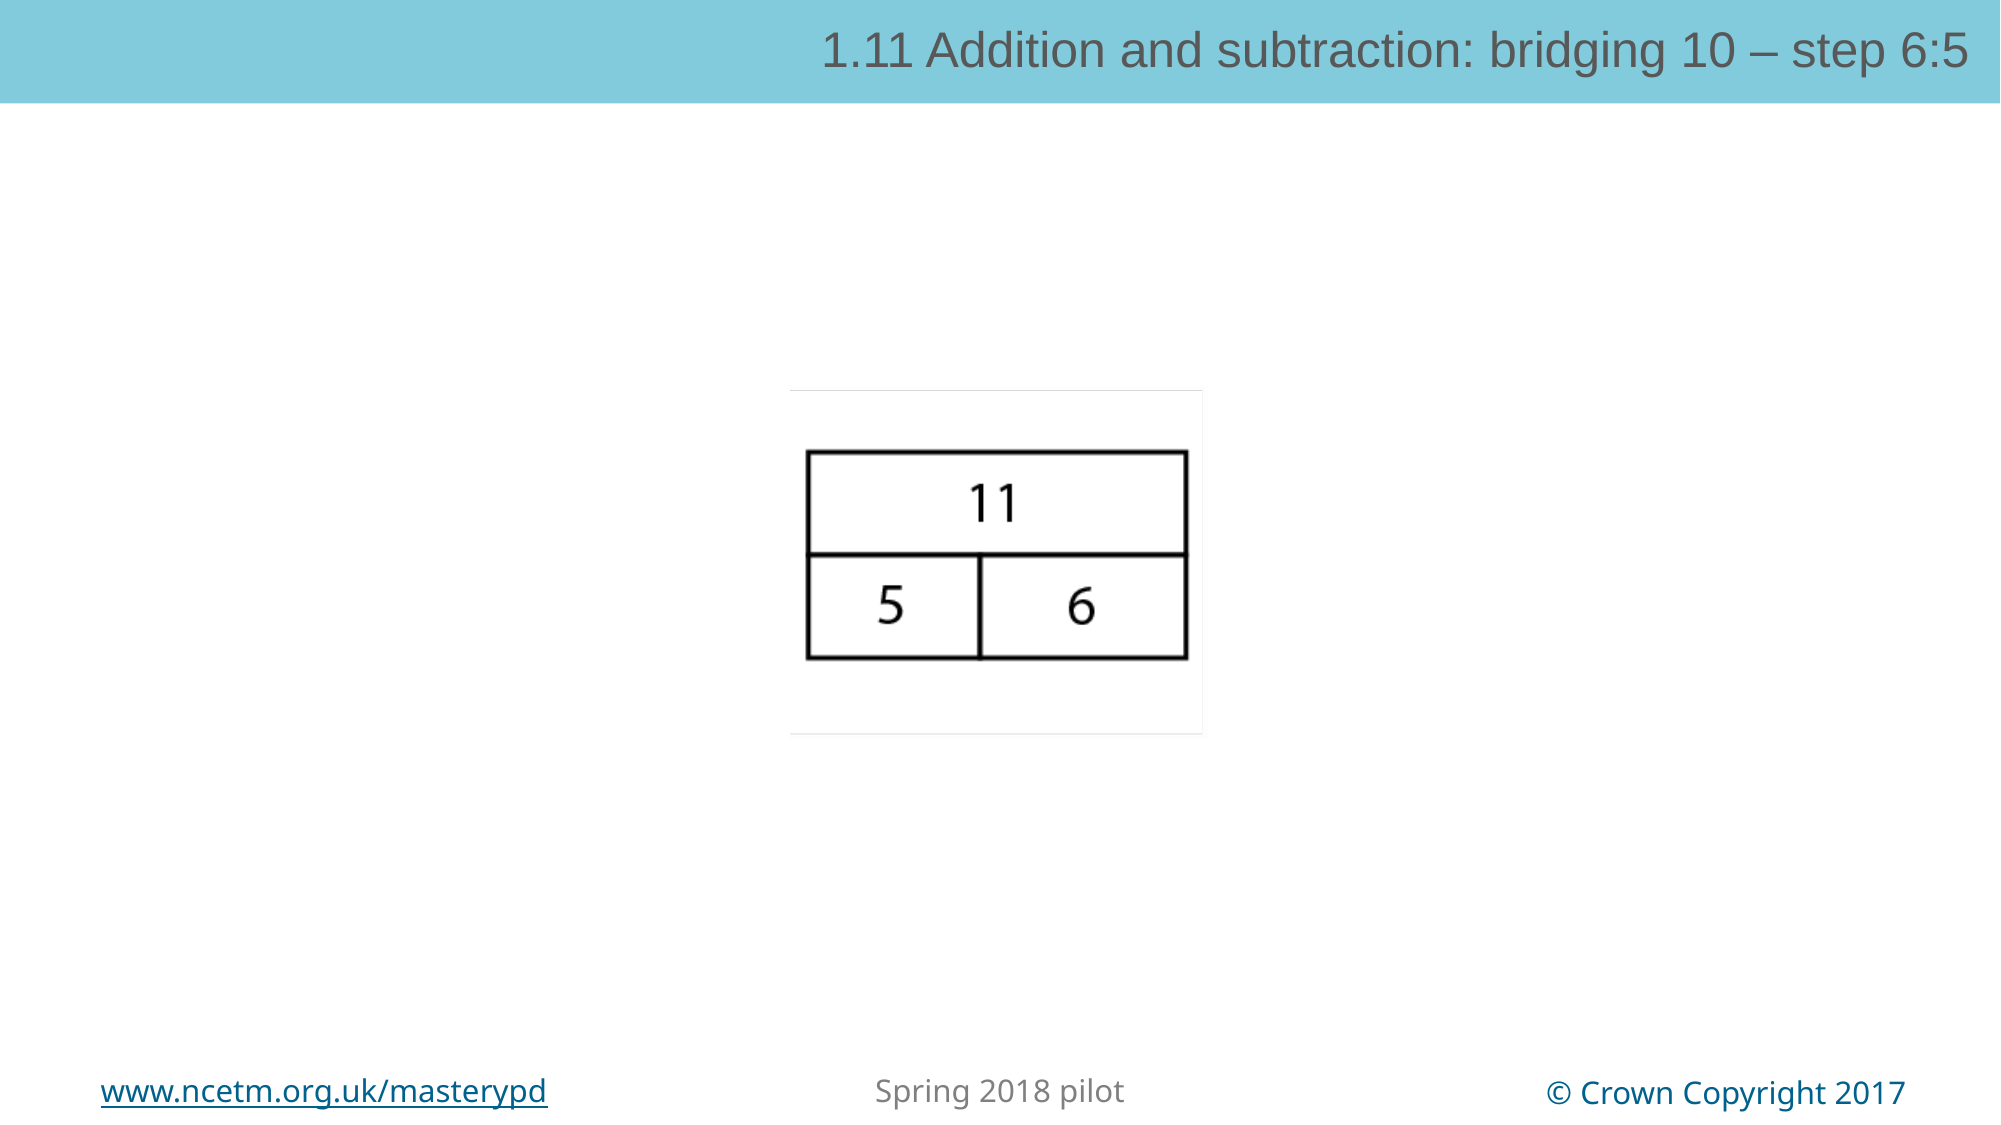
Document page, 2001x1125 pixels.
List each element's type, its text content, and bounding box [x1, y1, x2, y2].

list 1.11 Addition and subtraction: bridging 10 – step 6:5 [0, 0, 2000, 104]
picture [790, 386, 1210, 739]
